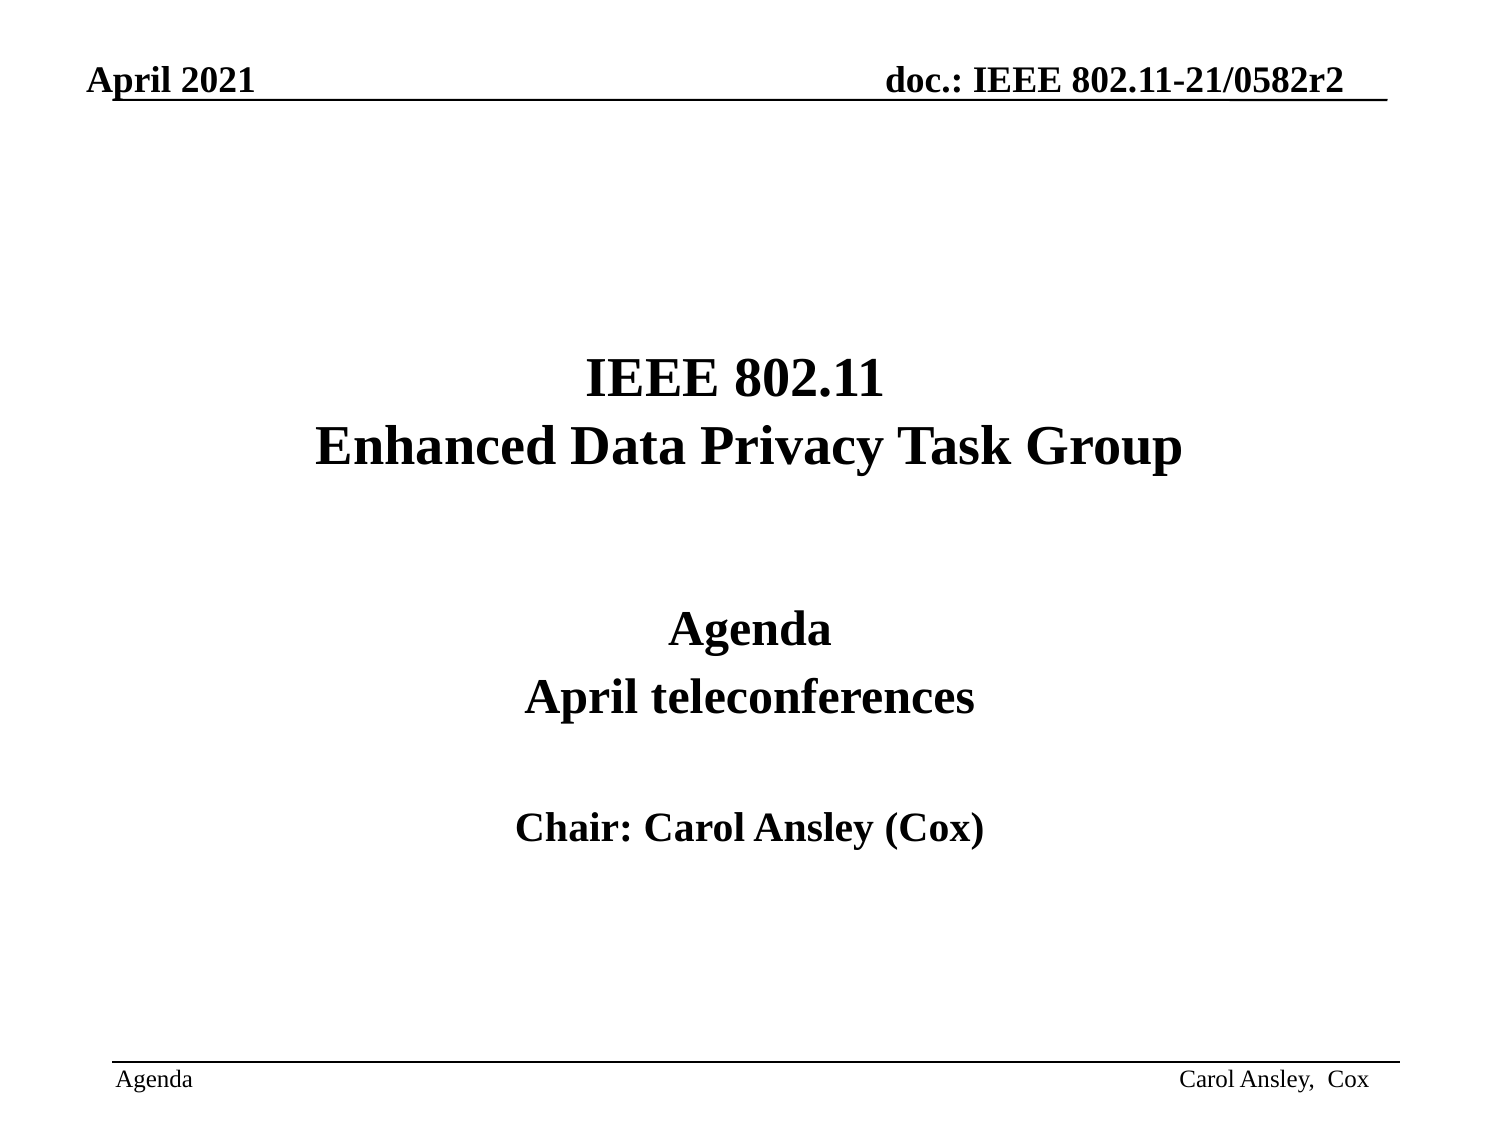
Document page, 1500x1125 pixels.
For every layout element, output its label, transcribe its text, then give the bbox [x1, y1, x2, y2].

text_box IEEE 802.11 Enhanced Data Privacy Task Group [112, 332, 1388, 483]
text_box Agenda April teleconferences Chair: Carol Ansley (Cox) [224, 587, 1275, 858]
